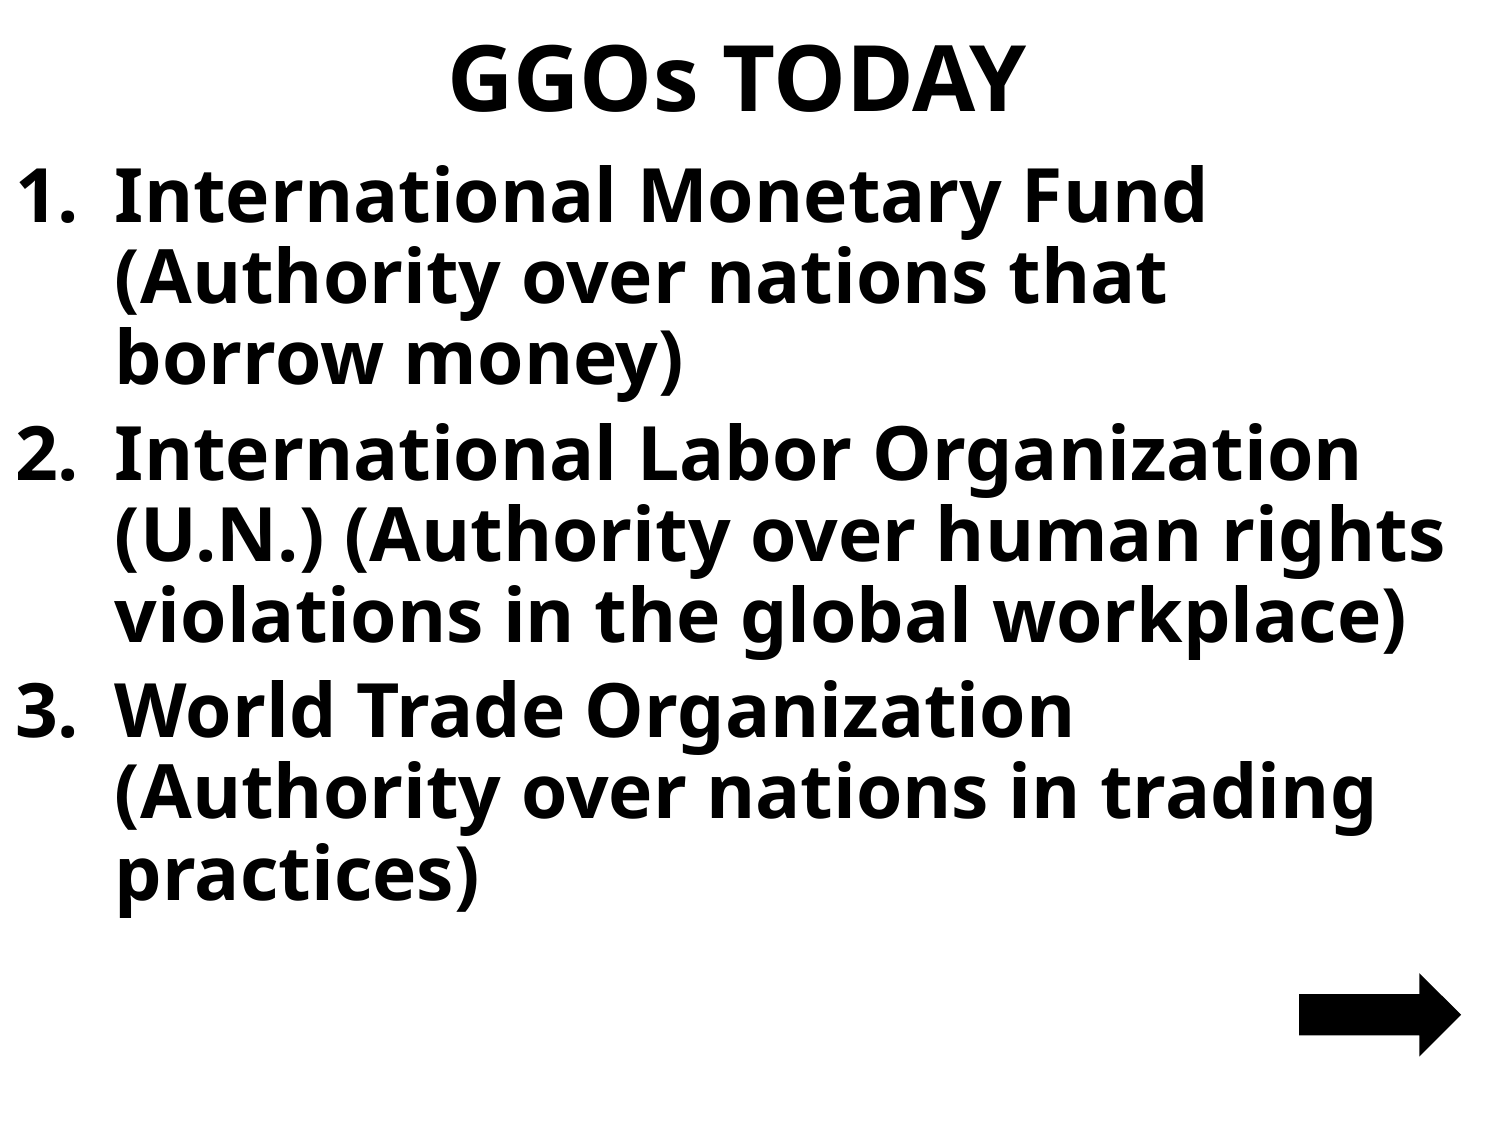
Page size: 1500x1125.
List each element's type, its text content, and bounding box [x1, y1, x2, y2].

list International Monetary Fund (Authority over nations that borrow money) International Labor Organization (U.N.) (Authority over human rights violations in the global workplace) World Trade Organization (Authority over nations in trading practices) [0, 149, 1463, 1075]
text_box [1299, 975, 1461, 1055]
title GGOs TODAY [37, 0, 1438, 149]
